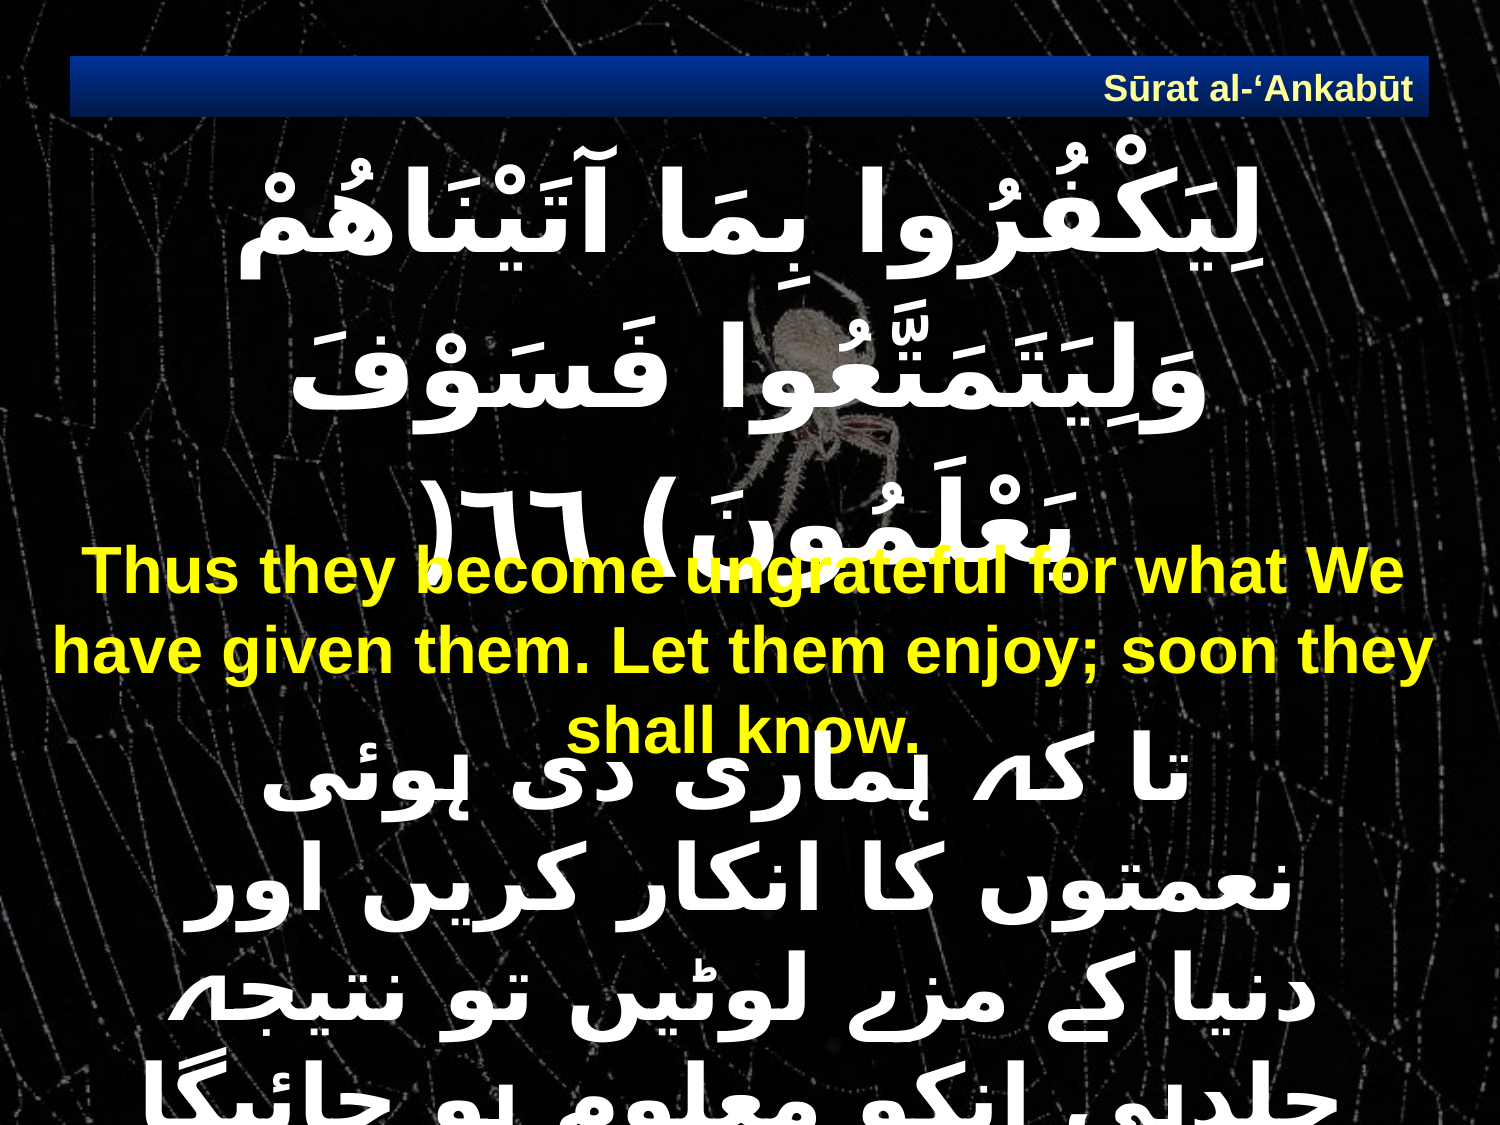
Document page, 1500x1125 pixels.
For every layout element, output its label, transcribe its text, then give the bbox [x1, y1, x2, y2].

title لِيَكْفُرُوا بِمَا آتَيْنَاهُمْ وَلِيَتَمَتَّعُوا فَسَوْفَ يَعْلَمُونَ) ٦٦( [112, 231, 1388, 473]
subtitle Thus they become ungrateful for what We have given them. Let them enjoy; soon they shall know. [29, 527, 1459, 815]
text_box Sūrat al-‘Ankabūt [70, 56, 1429, 117]
text_box تا کہ ہماری دی ہوئی نعمتوں کا انکار کریں اور دنیا کے مزے لوٹیں تو نتیجہ جلدہی انکو معلوم ہو جائیگا [105, 808, 1381, 1050]
picture [0, 0, 1500, 1125]
